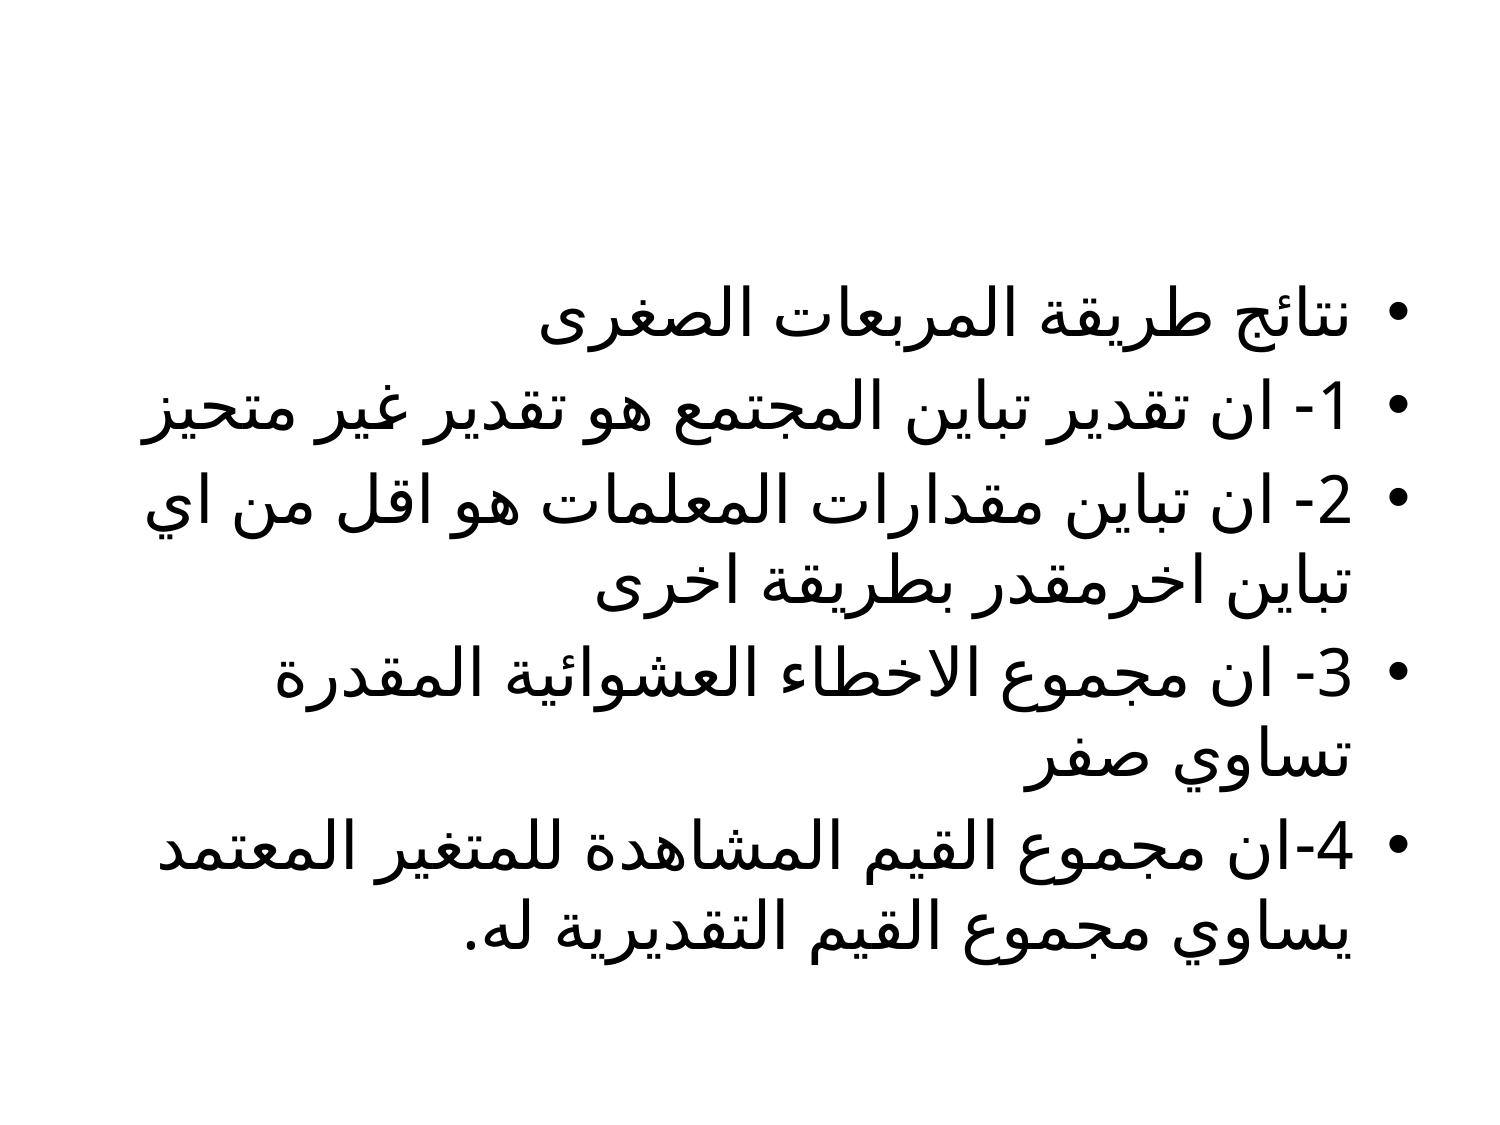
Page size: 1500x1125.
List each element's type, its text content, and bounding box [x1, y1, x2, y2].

list نتائج طريقة المربعات الصغرى 1- ان تقدير تباين المجتمع هو تقدير غير متحيز 2- ان تباين مقدارات المعلمات هو اقل من اي تباين اخرمقدر بطريقة اخرى 3- ان مجموع الاخطاء العشوائية المقدرة تساوي صفر 4-ان مجموع القيم المشاهدة للمتغير المعتمد يساوي مجموع القيم التقديرية له. [75, 262, 1425, 1005]
